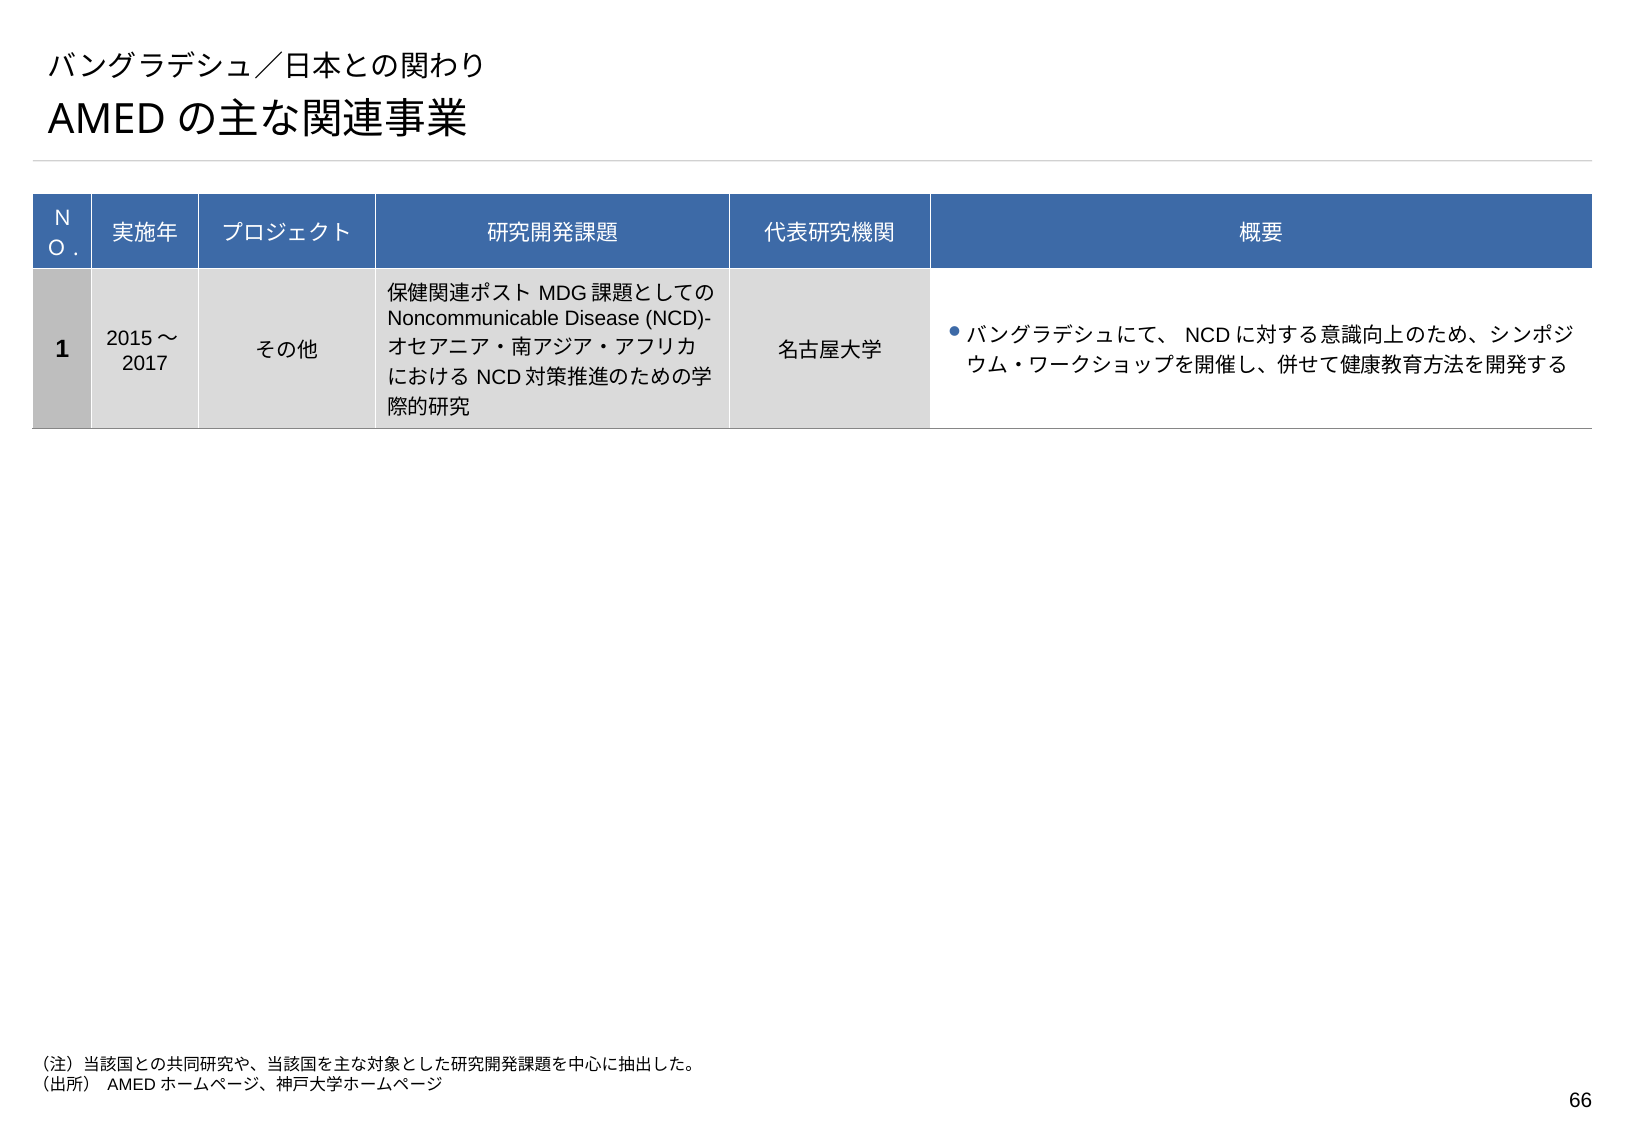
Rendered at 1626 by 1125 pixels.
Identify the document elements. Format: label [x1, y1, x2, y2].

table_cell [199, 269, 375, 428]
table_cell [931, 269, 1592, 428]
table_cell [92, 269, 198, 428]
table_cell [376, 269, 729, 428]
table_cell [33, 269, 91, 428]
table_header [92, 194, 198, 268]
table_header [199, 194, 375, 268]
table_header [931, 194, 1592, 268]
list [32, 90, 1593, 149]
text_box [32, 1046, 1451, 1094]
table_header [730, 194, 930, 268]
table_cell [730, 269, 930, 428]
title [32, 30, 1593, 90]
table_header [33, 194, 91, 268]
table_header [376, 194, 729, 268]
